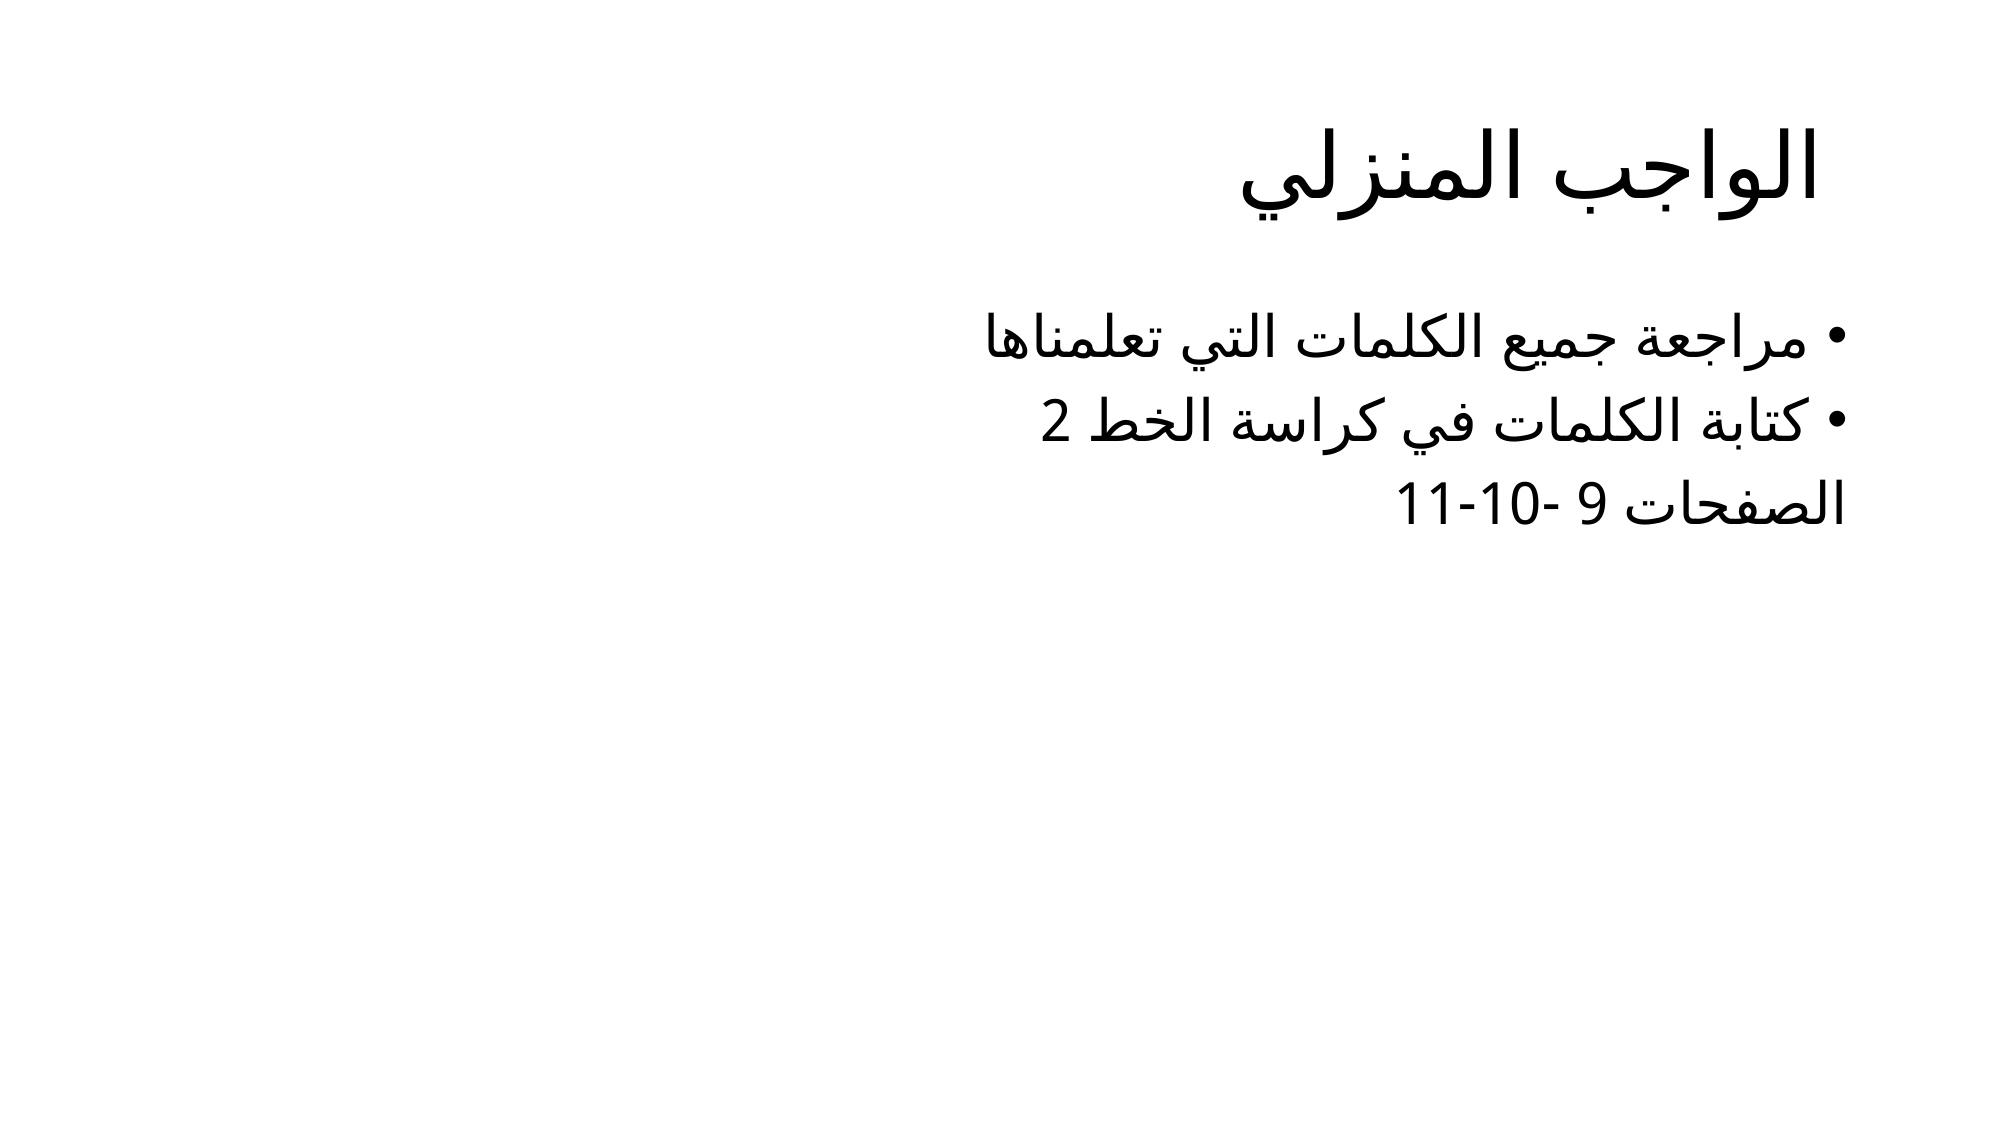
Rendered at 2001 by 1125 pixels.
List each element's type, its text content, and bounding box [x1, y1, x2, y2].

title الواجب المنزلي [137, 59, 1863, 278]
list مراجعة جميع الكلمات التي تعلمناها كتابة الكلمات في كراسة الخط 2 الصفحات 9 -10-11 [137, 299, 1863, 1014]
